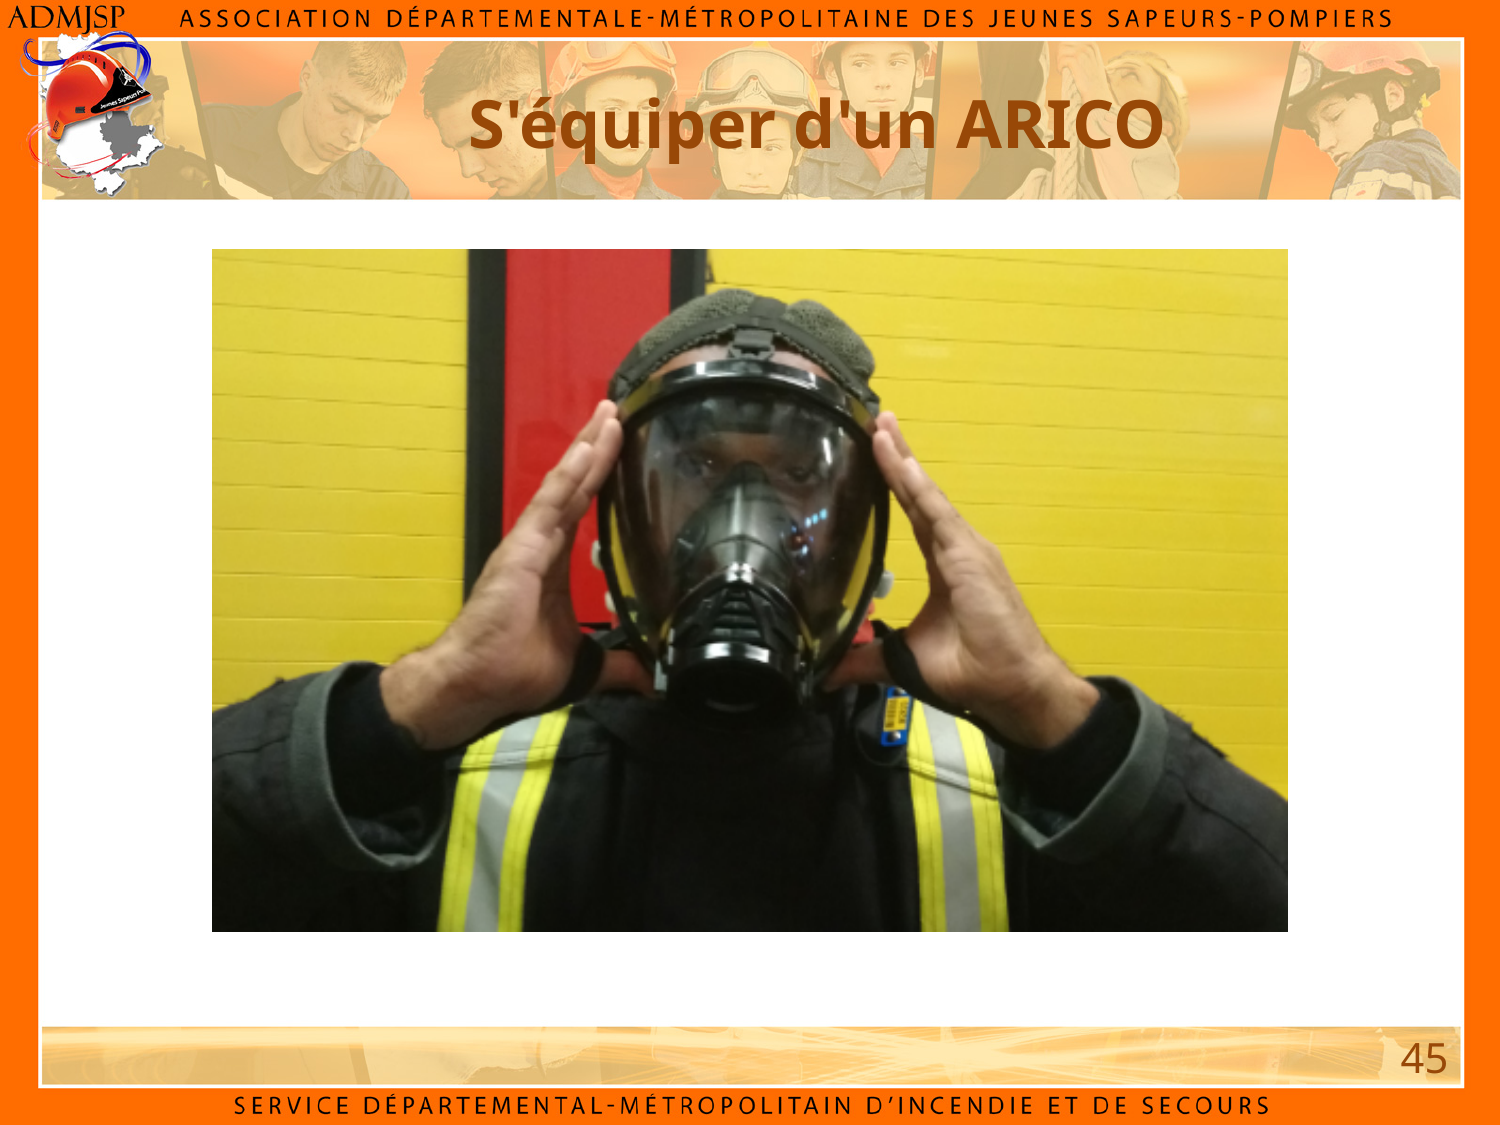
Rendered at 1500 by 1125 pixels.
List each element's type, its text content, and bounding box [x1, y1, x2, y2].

picture [0, 0, 1500, 1125]
text_box 45 [1113, 1029, 1464, 1090]
title S'équiper d'un ARICO [183, 45, 1454, 200]
